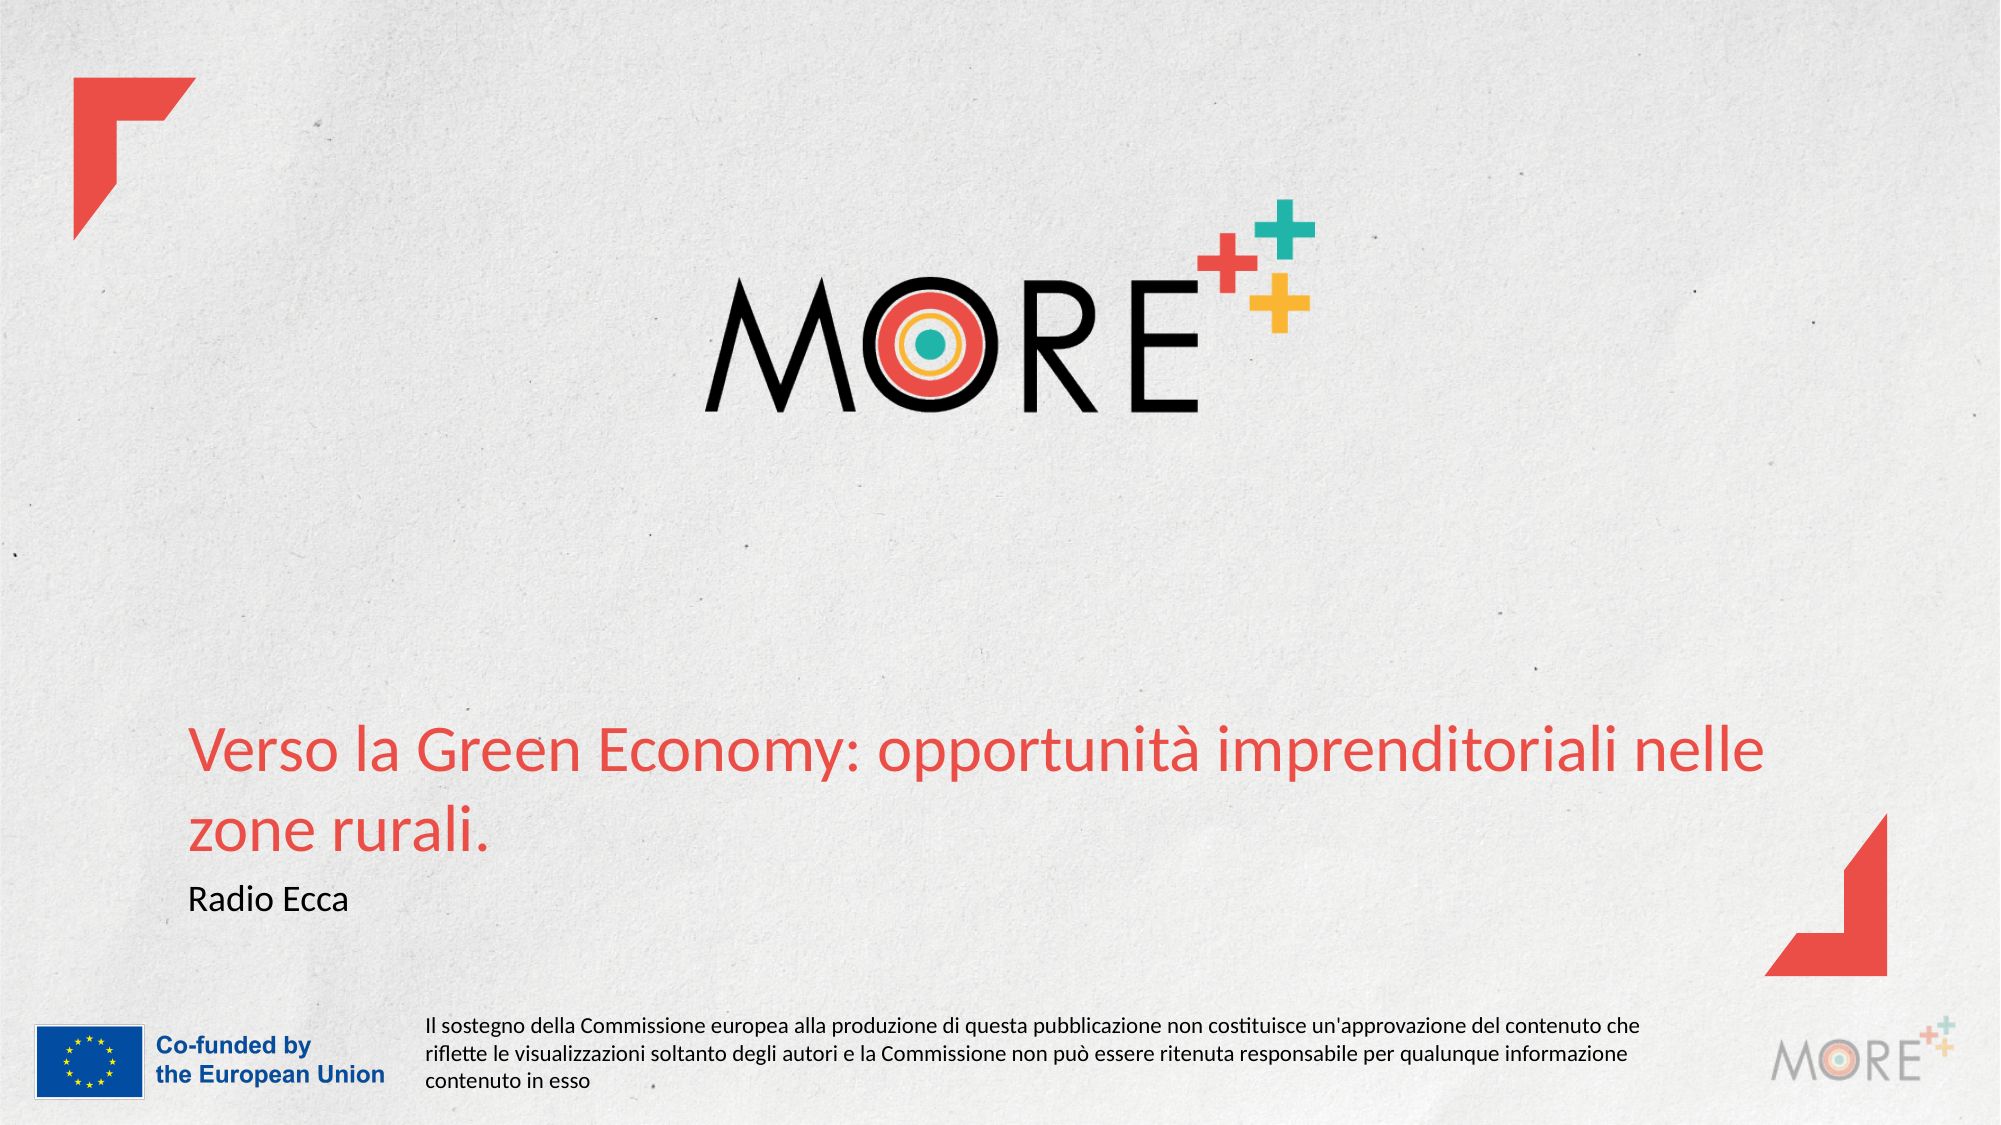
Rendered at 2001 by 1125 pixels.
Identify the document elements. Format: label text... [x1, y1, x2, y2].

picture [0, 0, 2001, 1125]
text_box Il sostegno della Commissione europea alla produzione di questa pubblicazione non costituisce un'approvazione del contenuto che riflette le visualizzazioni soltanto degli autori e la Commissione non può essere ritenuta responsabile per qualunque informazione contenuto in esso [410, 1003, 1707, 1101]
text_box Radio Ecca [173, 866, 1173, 927]
text_box [75, 79, 193, 235]
text_box Verso la Green Economy: opportunità imprenditoriali nelle zone rurali. [173, 697, 1871, 873]
text_box [1768, 819, 1885, 975]
